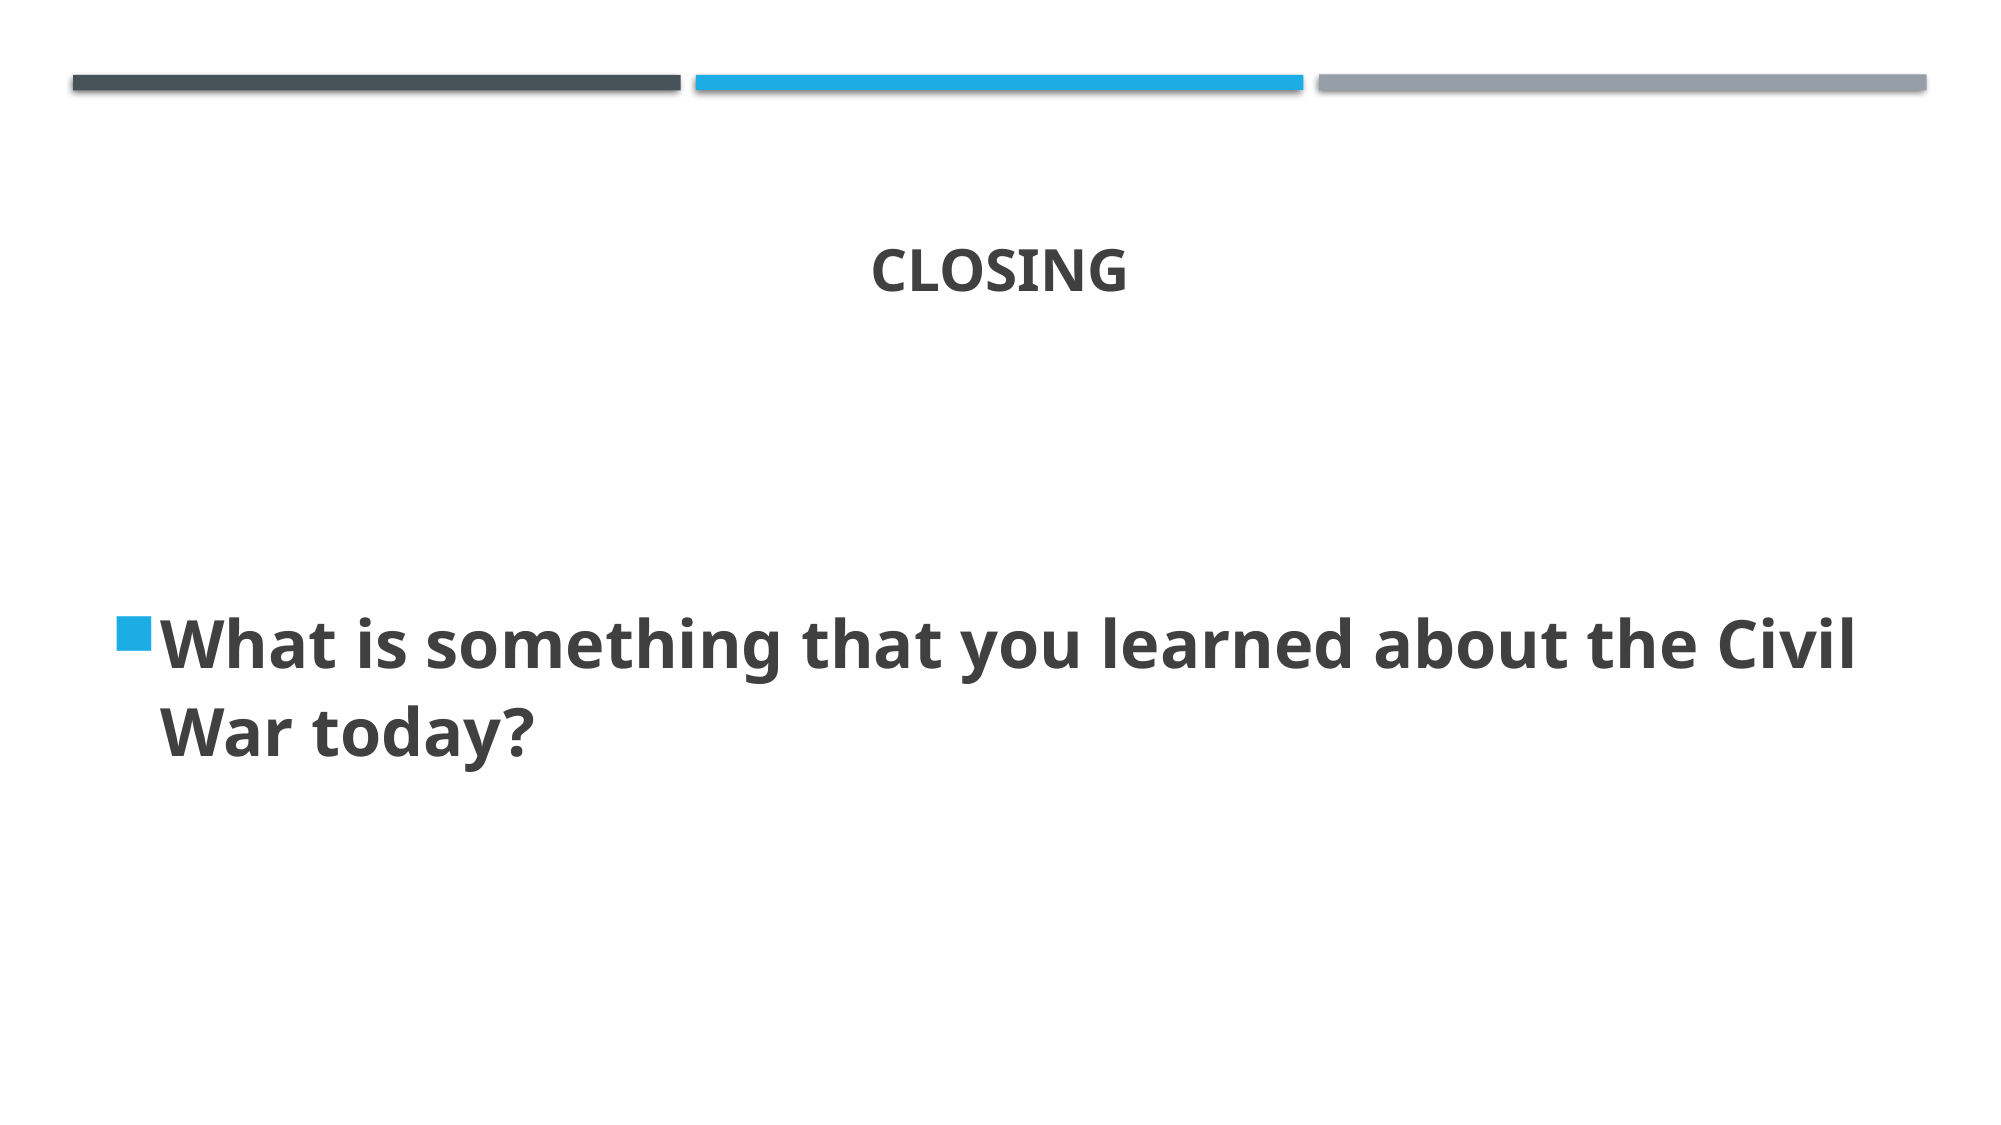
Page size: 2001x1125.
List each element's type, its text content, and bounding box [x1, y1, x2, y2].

list What is something that you learned about the Civil War today? [95, 383, 1905, 981]
title Closing [95, 115, 1905, 311]
